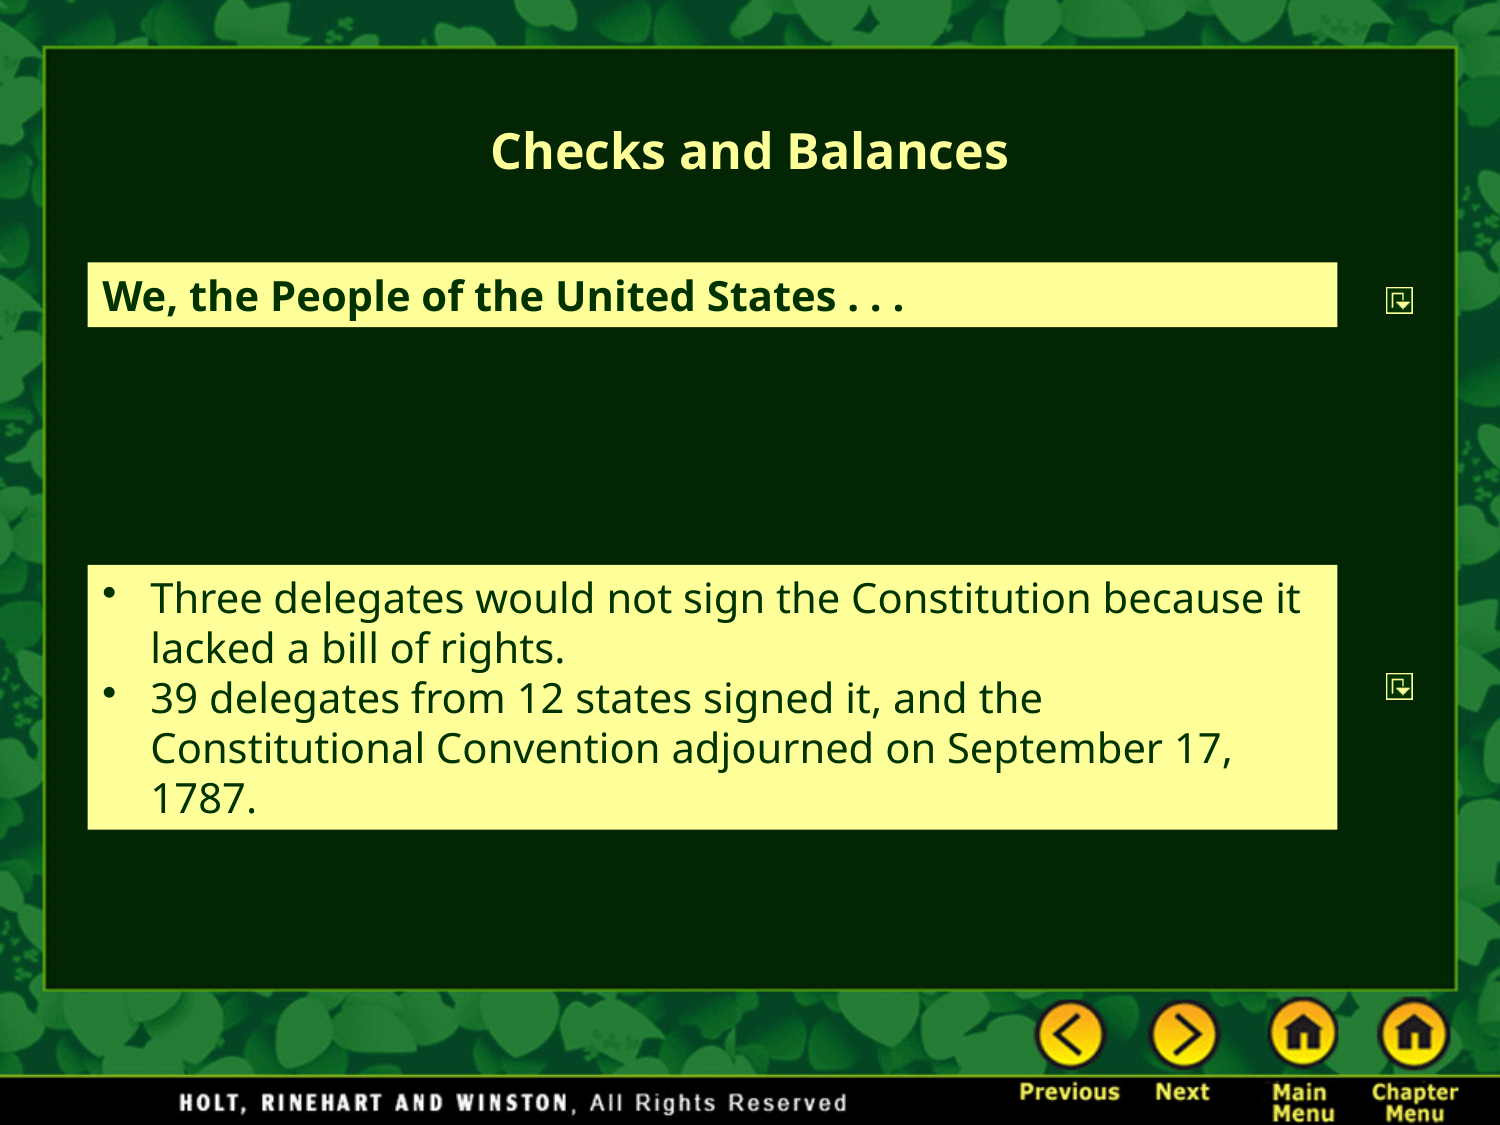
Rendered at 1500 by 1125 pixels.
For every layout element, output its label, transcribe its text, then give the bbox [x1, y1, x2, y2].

picture [0, 0, 1500, 1125]
title Checks and Balances [87, 50, 1413, 250]
text_box We, the People of the United States . . . [87, 262, 1338, 328]
text_box [1137, 987, 1238, 1125]
text_box Three delegates would not sign the Constitution because it lacked a bill of rights. 39 delegates from 12 states signed it, and the Constitutional Convention adjourned on September 17, 1787. [87, 564, 1338, 830]
